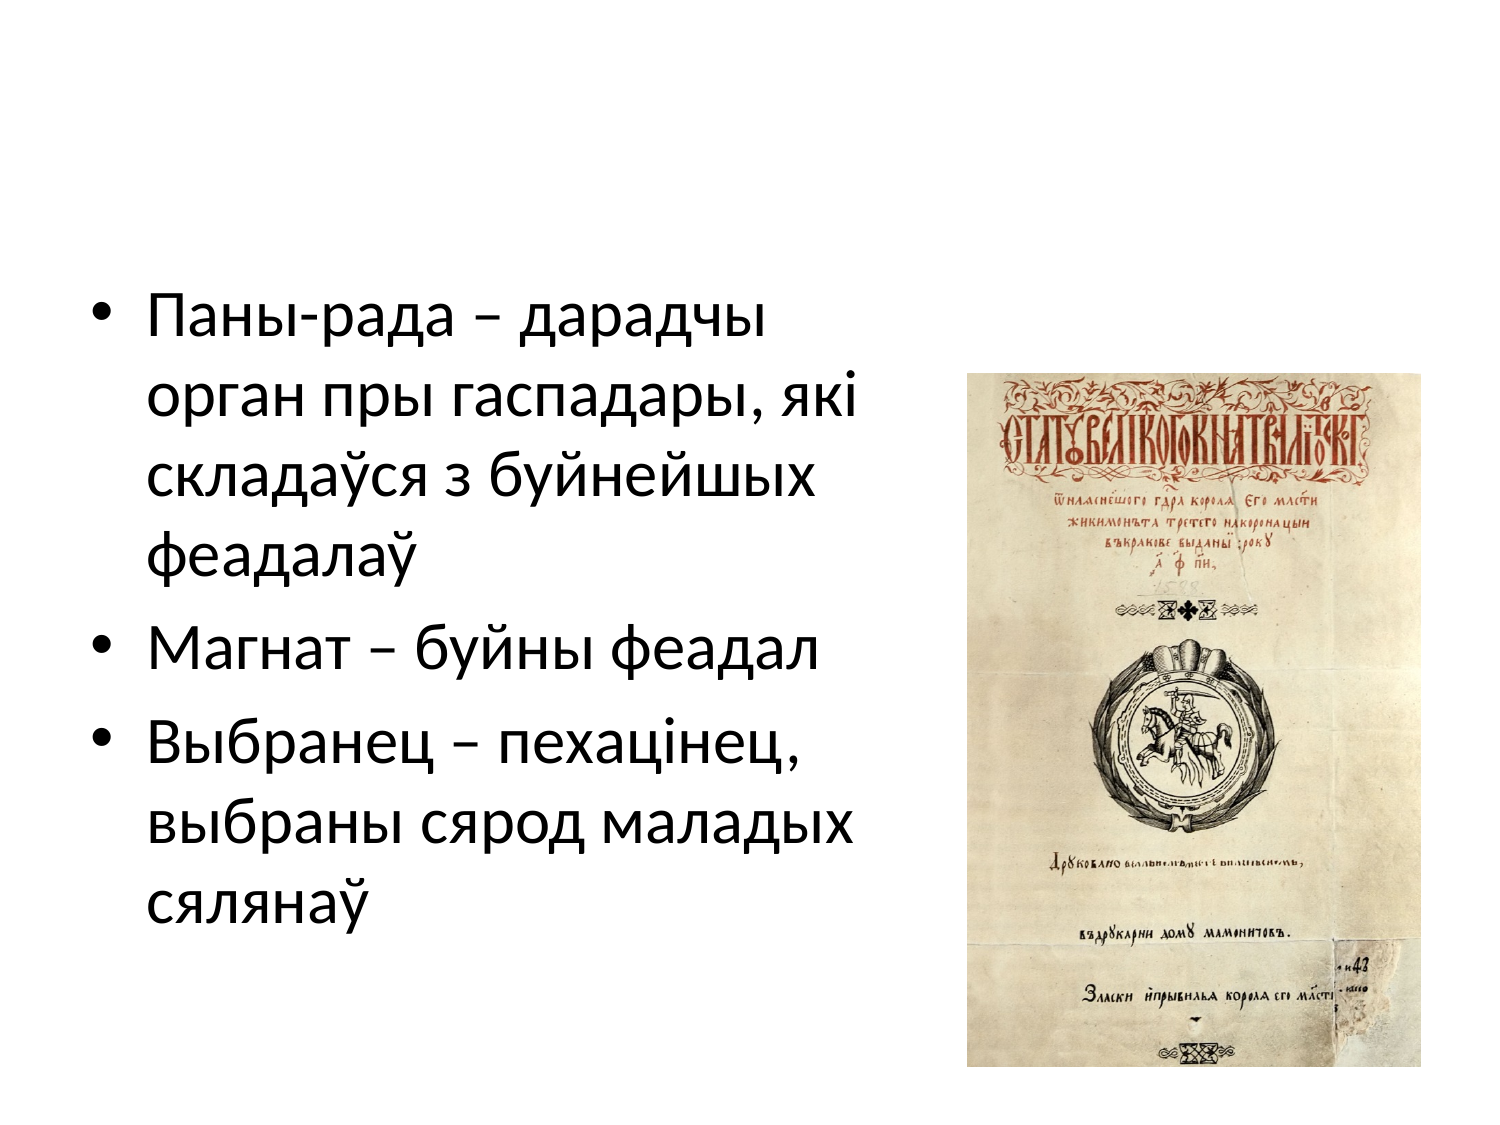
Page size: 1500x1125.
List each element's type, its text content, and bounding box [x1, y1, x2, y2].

list Паны-рада – дарадчы орган пры гаспадары, які складаўся з буйнейшых феадалаў Магнат – буйны феадал Выбранец – пехацінец, выбраны сярод маладых сялянаў [75, 262, 939, 1005]
picture [966, 373, 1421, 1068]
